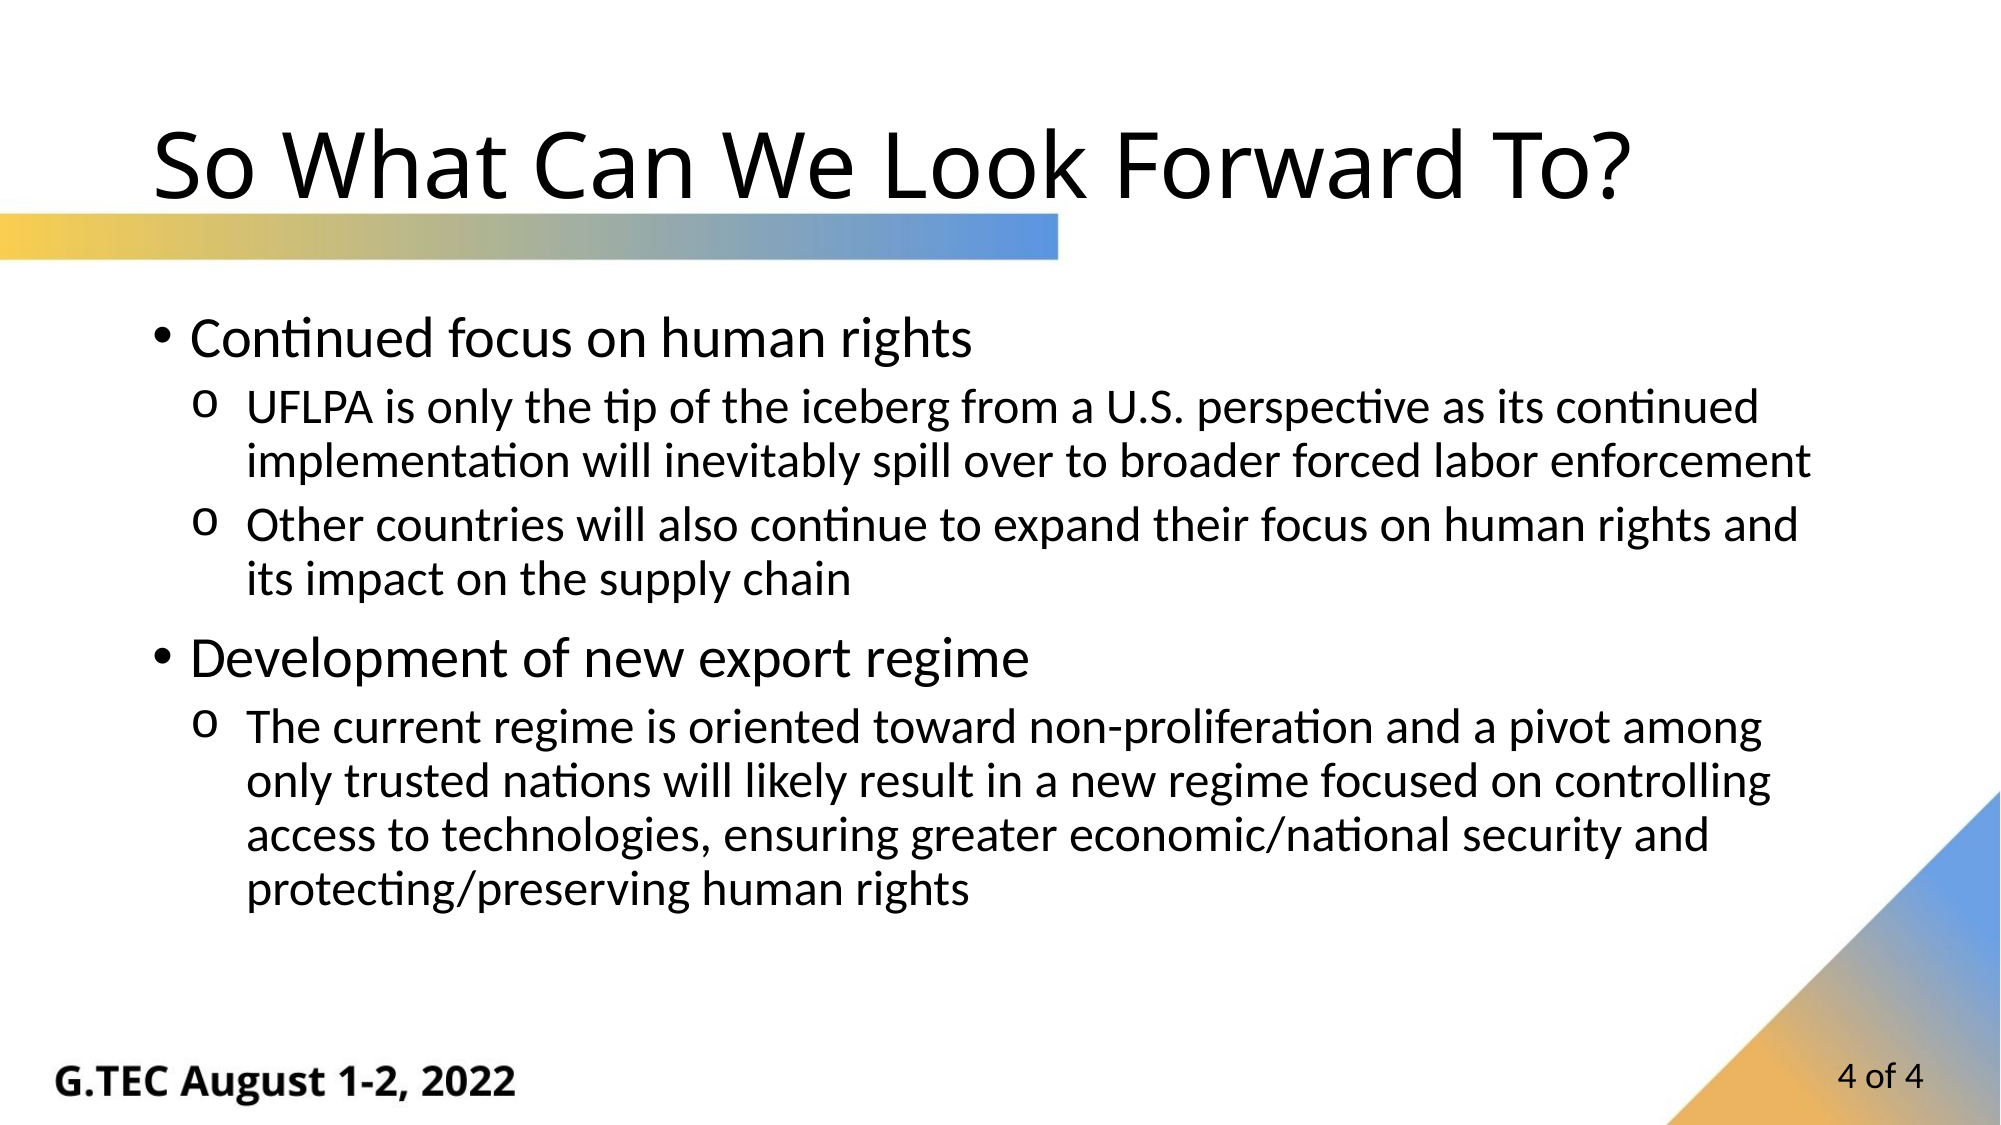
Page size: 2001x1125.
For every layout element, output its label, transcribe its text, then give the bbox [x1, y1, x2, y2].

text_box 4 of 4 [1799, 1043, 1962, 1104]
picture [0, 0, 2001, 1125]
list Continued focus on human rights UFLPA is only the tip of the iceberg from a U.S. perspective as its continued implementation will inevitably spill over to broader forced labor enforcement Other countries will also continue to expand their focus on human rights and its impact on the supply chain Development of new export regime The current regime is oriented toward non-proliferation and a pivot among only trusted nations will likely result in a new regime focused on controlling access to technologies, ensuring greater economic/national security and protecting/preserving human rights [137, 299, 1863, 1014]
title So What Can We Look Forward To? [137, 59, 1863, 278]
